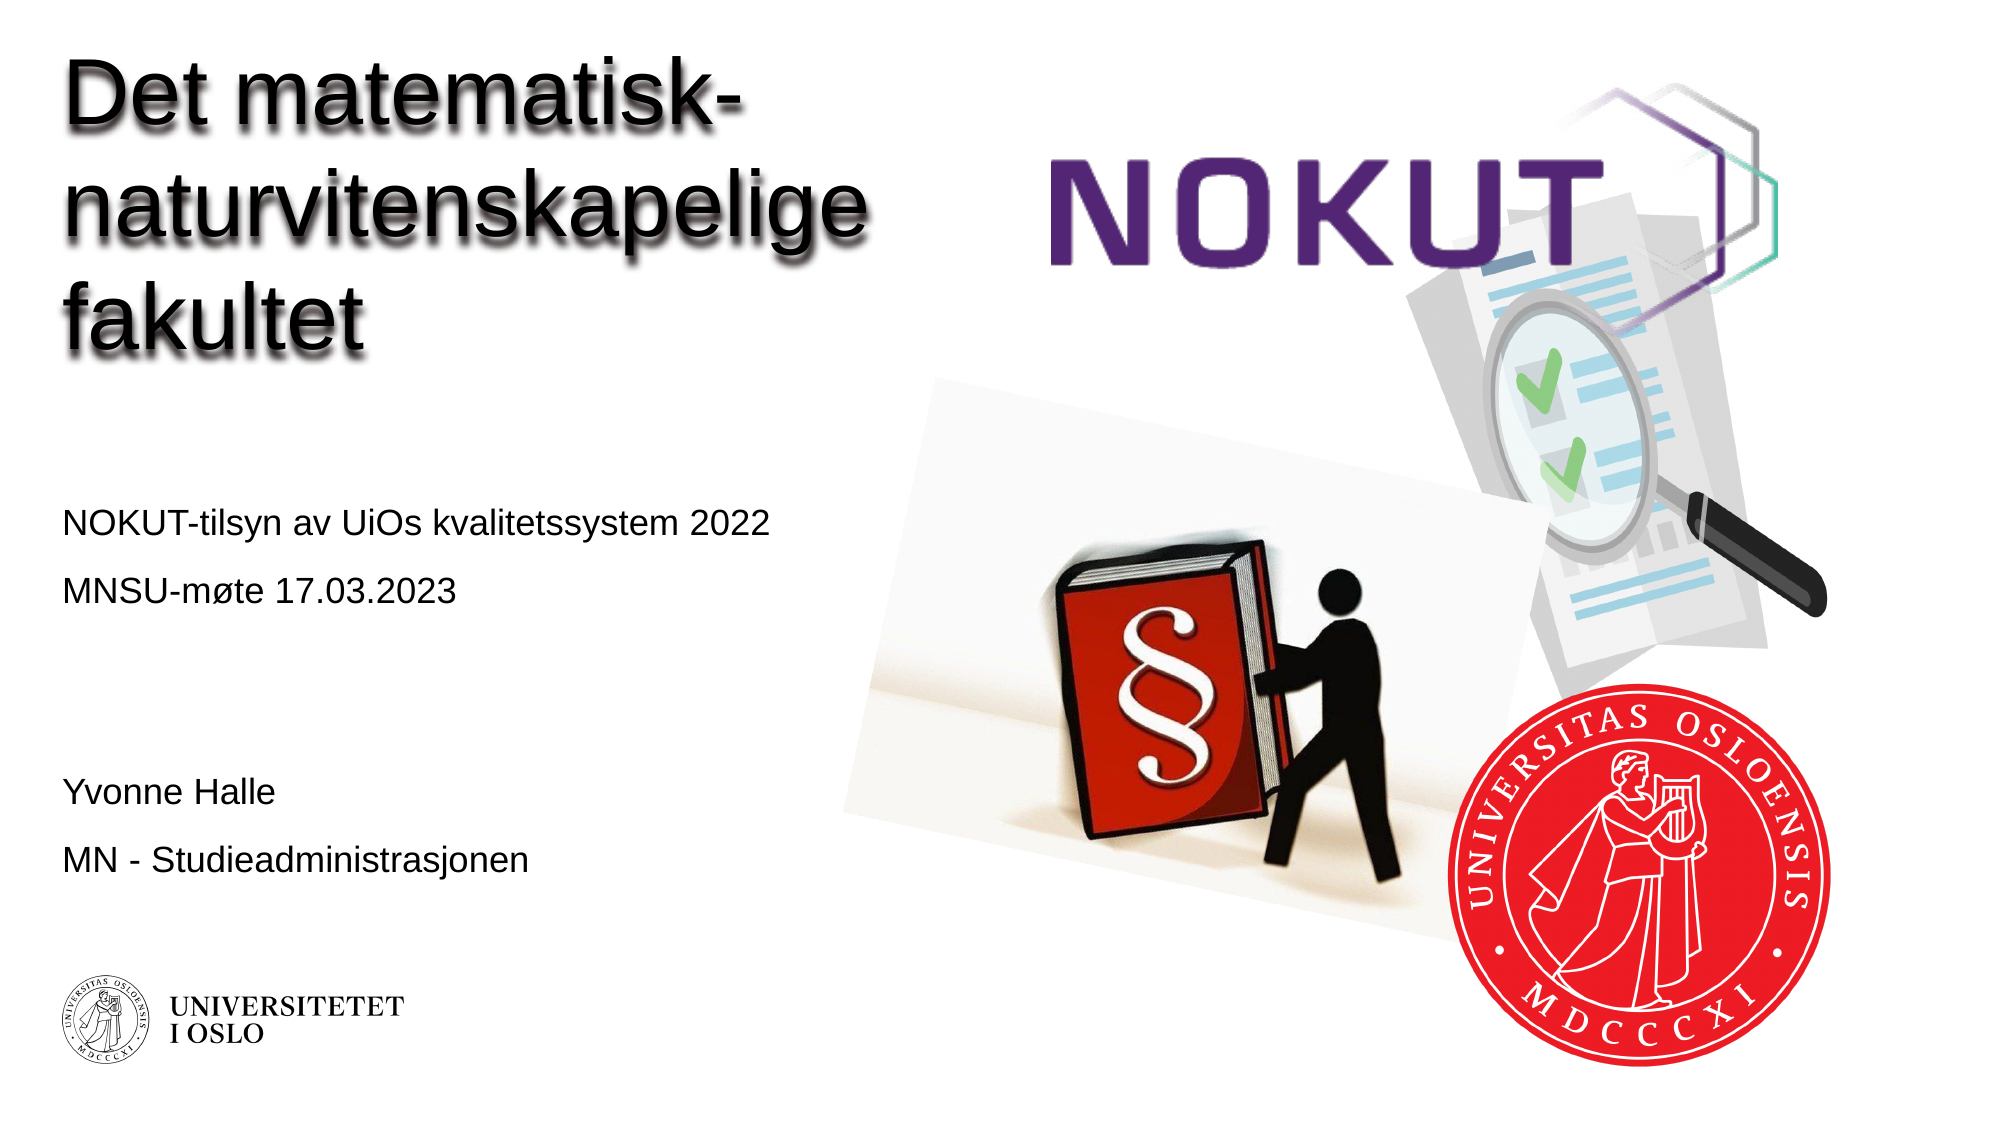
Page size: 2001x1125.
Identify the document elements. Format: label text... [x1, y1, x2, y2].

list NOKUT-tilsyn av UiOs kvalitetssystem 2022 MNSU-møte 17.03.2023 [62, 499, 881, 629]
list Yvonne Halle MN - Studieadministrasjonen [62, 768, 895, 898]
picture [844, 57, 1939, 1068]
title Det matematisk-naturvitenskapelige fakultet [62, 30, 895, 423]
picture [62, 975, 404, 1064]
